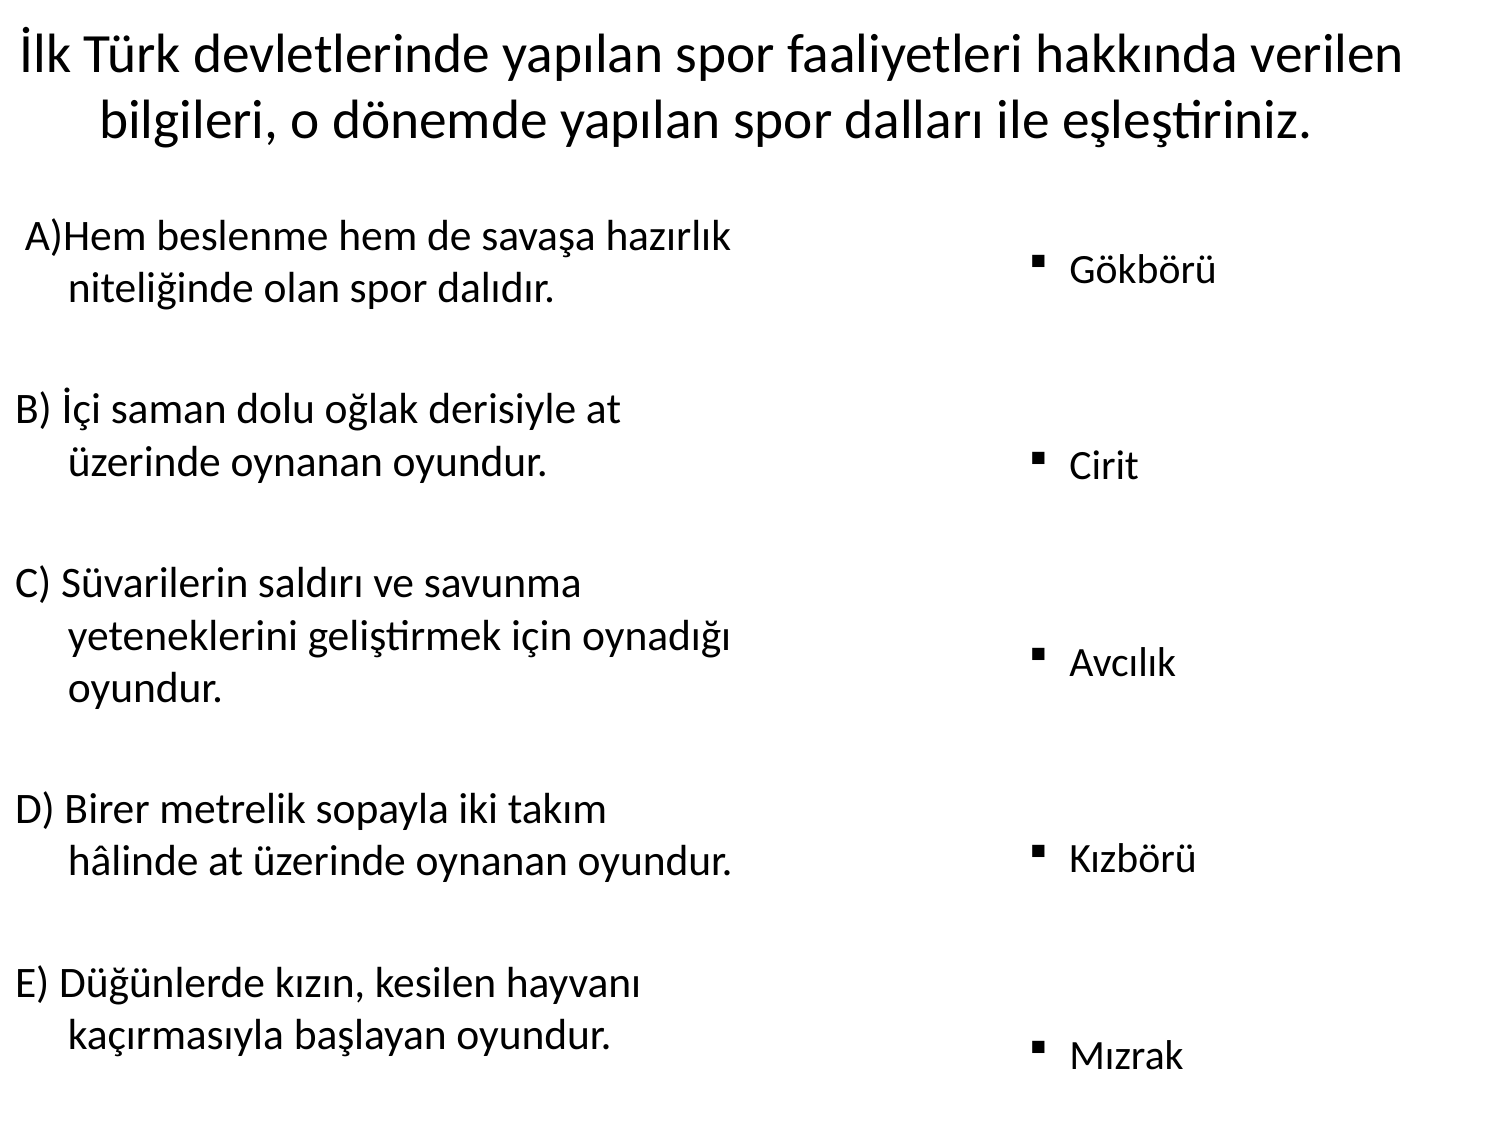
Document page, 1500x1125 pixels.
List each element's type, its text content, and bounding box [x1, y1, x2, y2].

list Gökbörü Cirit Avcılık Kızbörü Mızrak [527, 234, 1500, 1125]
title İlk Türk devletlerinde yapılan spor faaliyetleri hakkında verilen bilgileri, o dönemde yapılan spor dalları ile eşleştiriniz. [0, 0, 1425, 233]
list A)Hem beslenme hem de savaşa hazırlık niteliğinde olan spor dalıdır. B) İçi saman dolu oğlak derisiyle at üzerinde oynanan oyundur. C) Süvarilerin saldırı ve savunma yeteneklerini geliştirmek için oynadığı oyundur. D) Birer metrelik sopayla iki takım hâlinde at üzerinde oynanan oyundur. E) Düğünlerde kızın, kesilen hayvanı kaçırmasıyla başlayan oyundur. [0, 199, 750, 1125]
